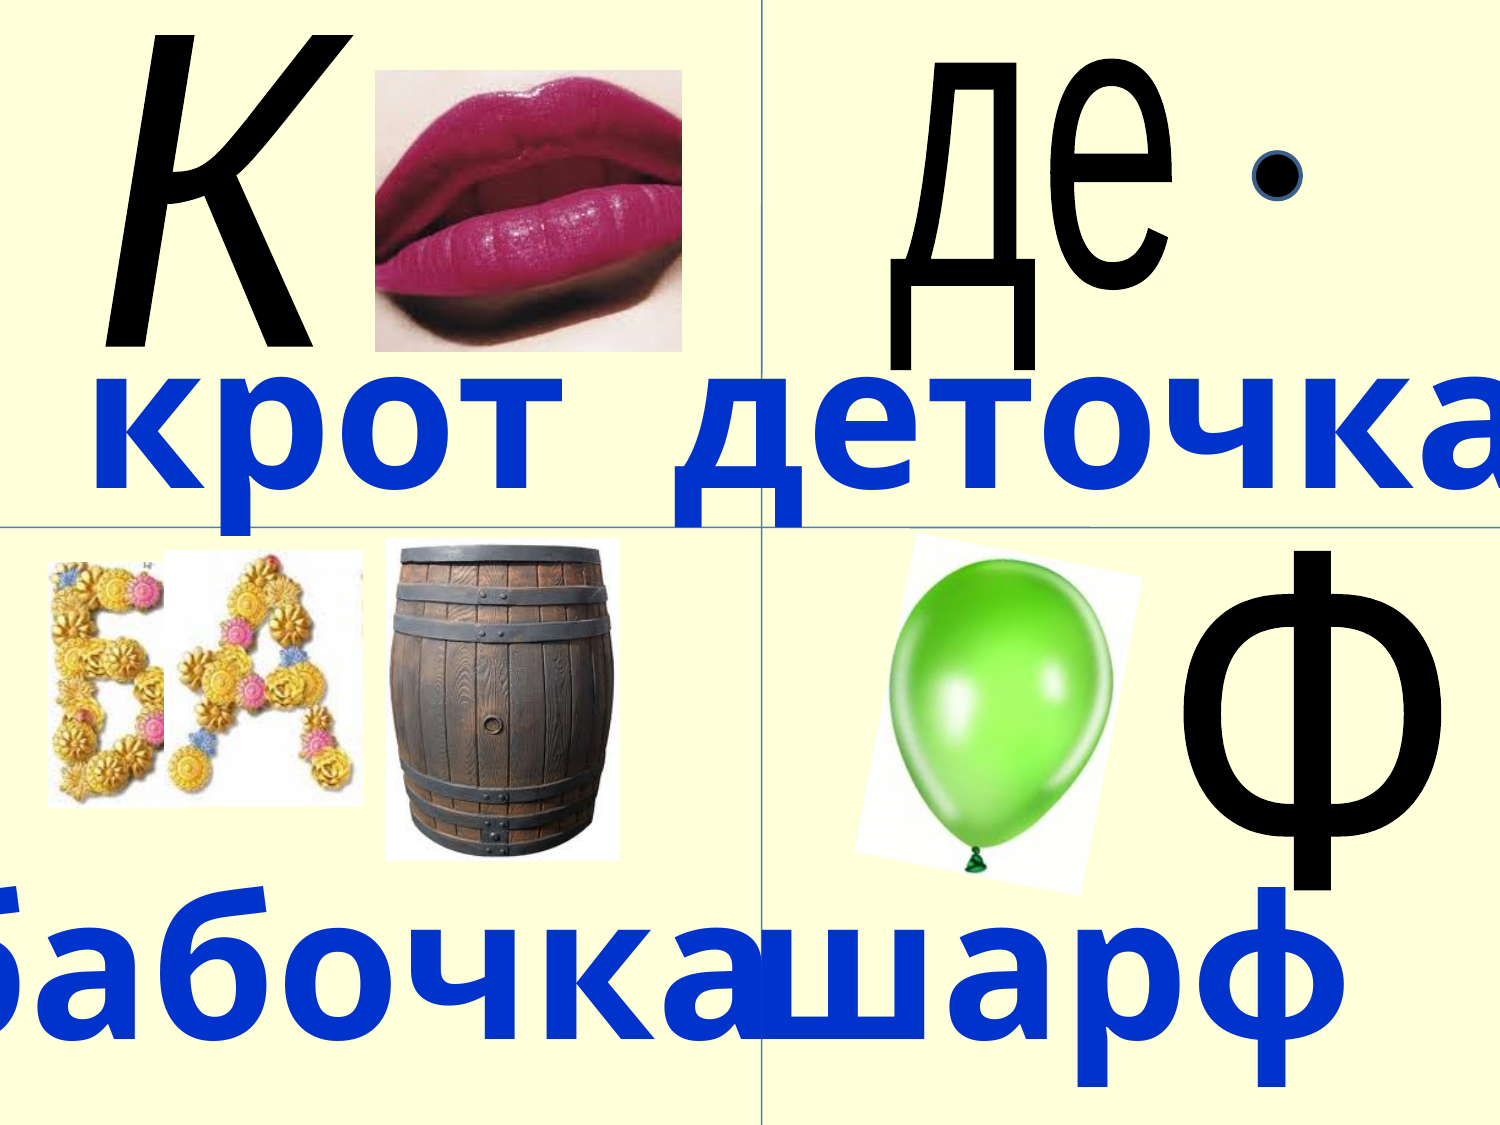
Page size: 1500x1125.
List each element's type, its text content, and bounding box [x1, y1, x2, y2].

picture [386, 538, 620, 861]
text_box бабочка [0, 831, 732, 1087]
picture [46, 538, 364, 808]
text_box деточка [657, 281, 1500, 527]
text_box шарф [732, 831, 1369, 1087]
picture [857, 536, 1143, 878]
text_box крот [66, 281, 582, 525]
text_box [1251, 150, 1303, 202]
picture [374, 70, 693, 352]
